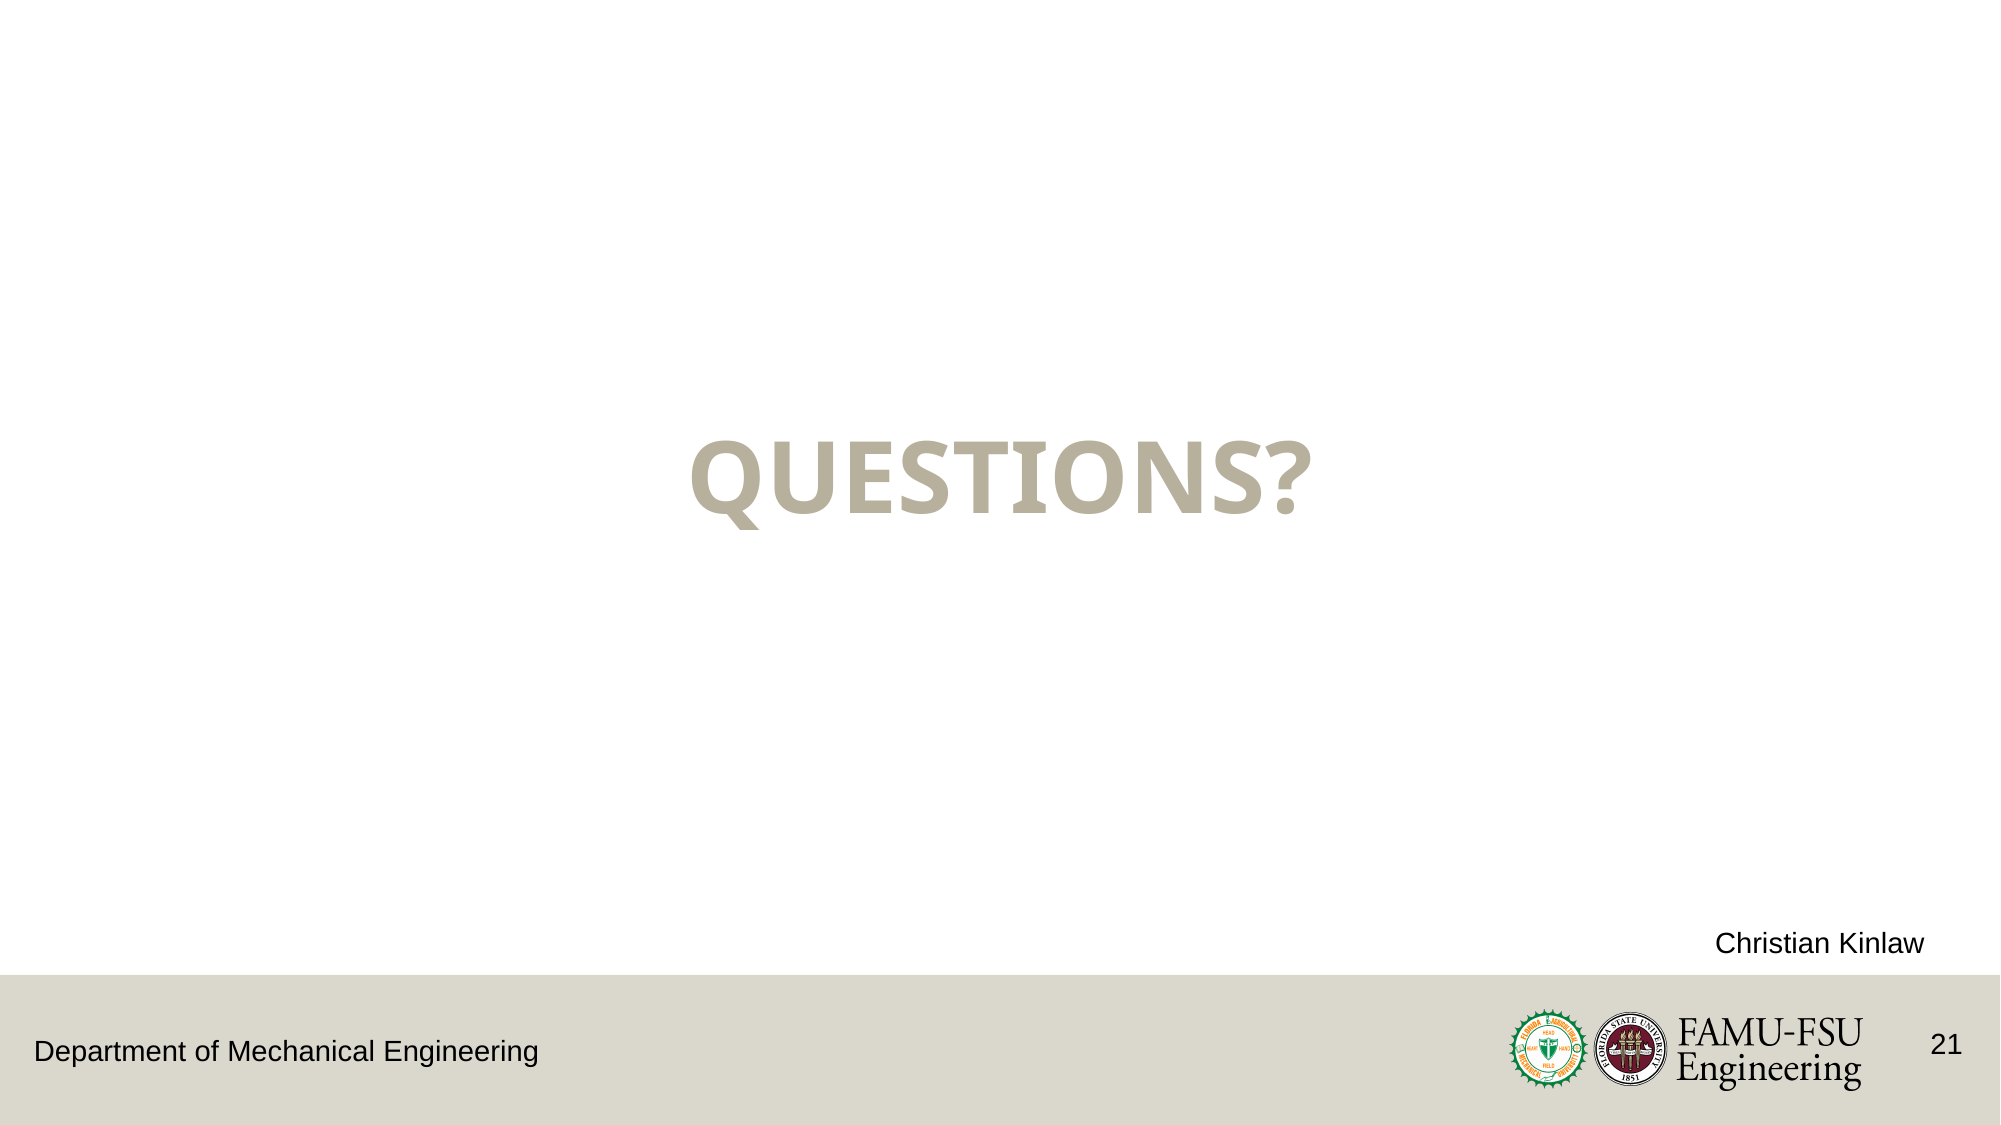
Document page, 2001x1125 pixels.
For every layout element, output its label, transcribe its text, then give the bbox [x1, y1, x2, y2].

slide_number 21 [1862, 1017, 1978, 1078]
list Christian Kinlaw [1700, 920, 2000, 972]
picture [1509, 1009, 1863, 1091]
title QUESTIONS? [137, 398, 1863, 563]
